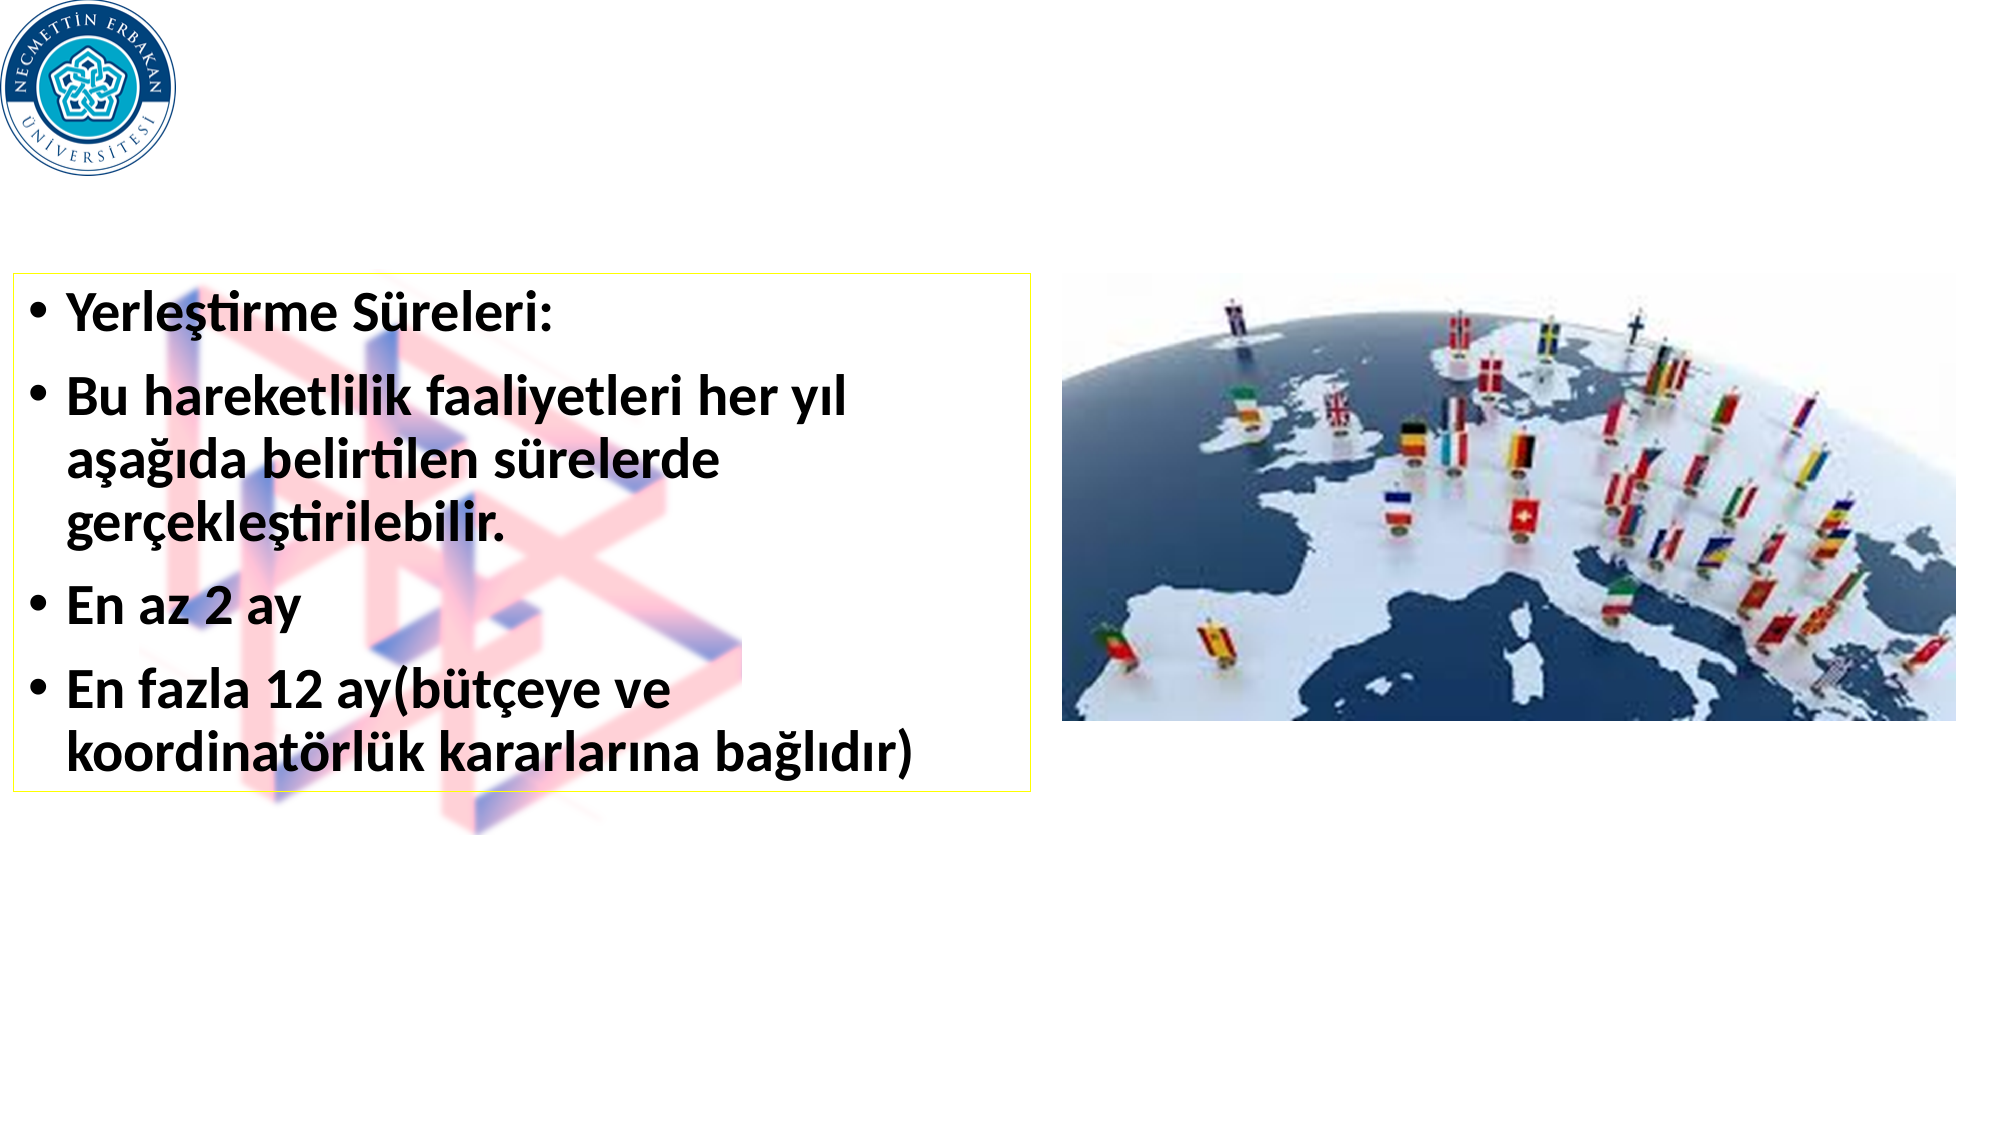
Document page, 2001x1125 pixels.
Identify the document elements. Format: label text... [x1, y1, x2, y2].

picture [0, 0, 177, 177]
text_box Yerleştirme Süreleri: Bu hareketlilik faaliyetleri her yıl aşağıda belirtilen sürelerde gerçekleştirilebilir. En az 2 ay En fazla 12 ay(bütçeye ve koordinatörlük kararlarına bağlıdır) [742, 273, 1031, 792]
text_box Yerleştirme Süreleri: Bu hareketlilik faaliyetleri her yıl aşağıda belirtilen sürelerde gerçekleştirilebilir. En az 2 ay En fazla 12 ay(bütçeye ve koordinatörlük kararlarına bağlıdır) [13, 273, 139, 792]
picture [1062, 273, 1956, 721]
picture [139, 269, 742, 835]
